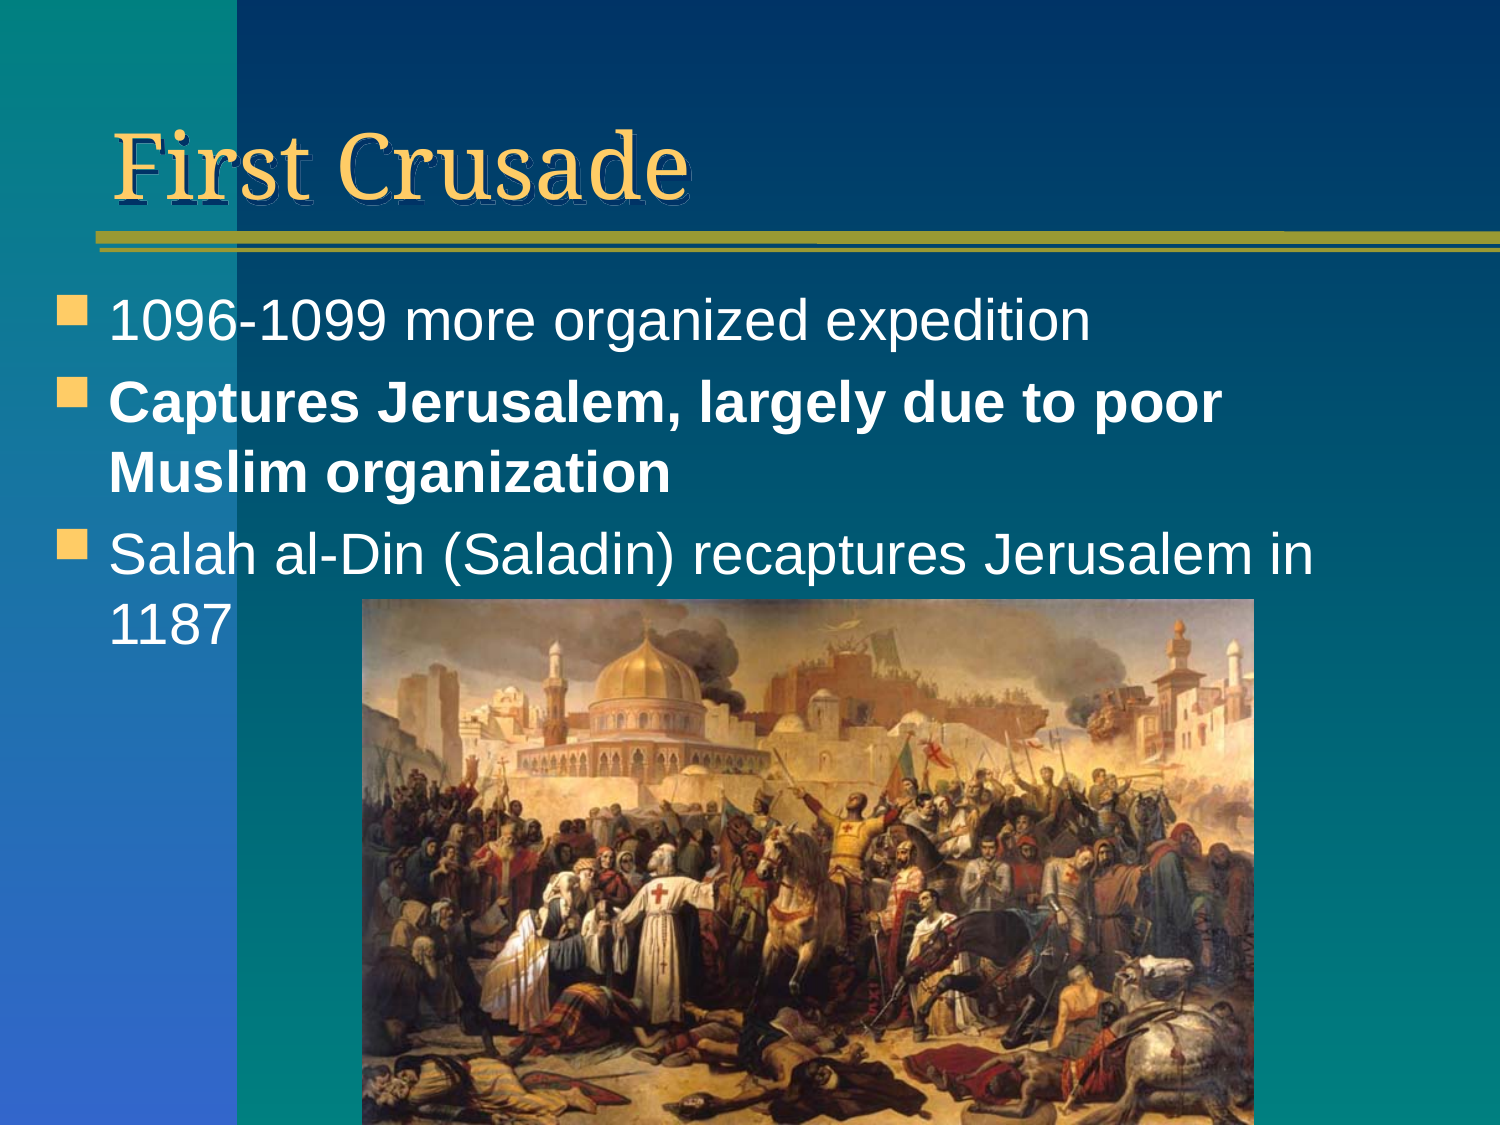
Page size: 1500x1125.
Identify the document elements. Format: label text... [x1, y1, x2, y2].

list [362, 599, 1255, 1125]
title First Crusade [96, 43, 1463, 226]
list 1096-1099 more organized expedition Captures Jerusalem, largely due to poor Muslim organization Salah al-Din (Saladin) recaptures Jerusalem in 1187 [37, 274, 1426, 1007]
